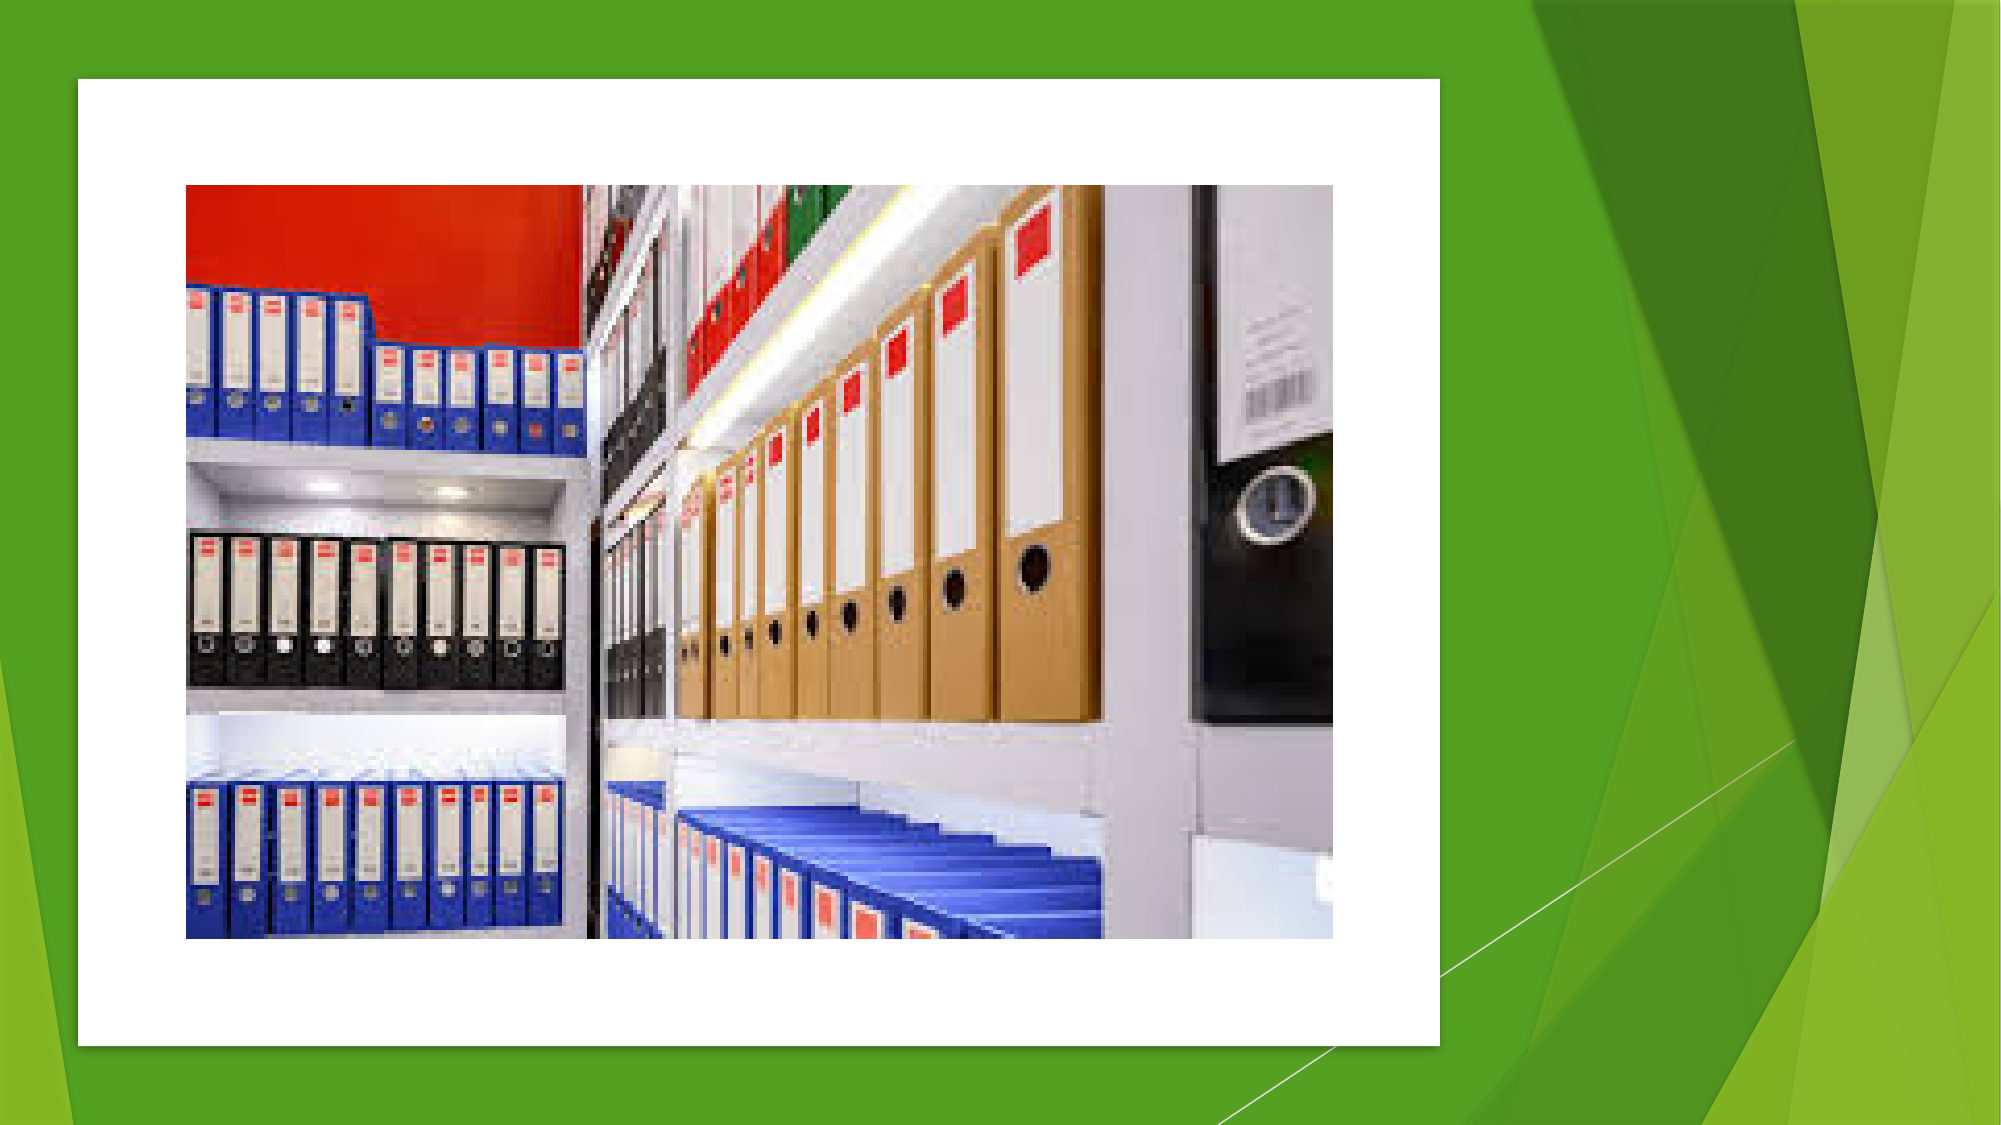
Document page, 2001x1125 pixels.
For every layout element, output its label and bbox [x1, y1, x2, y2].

text_box [0, 0, 2000, 1125]
picture [185, 185, 1333, 940]
